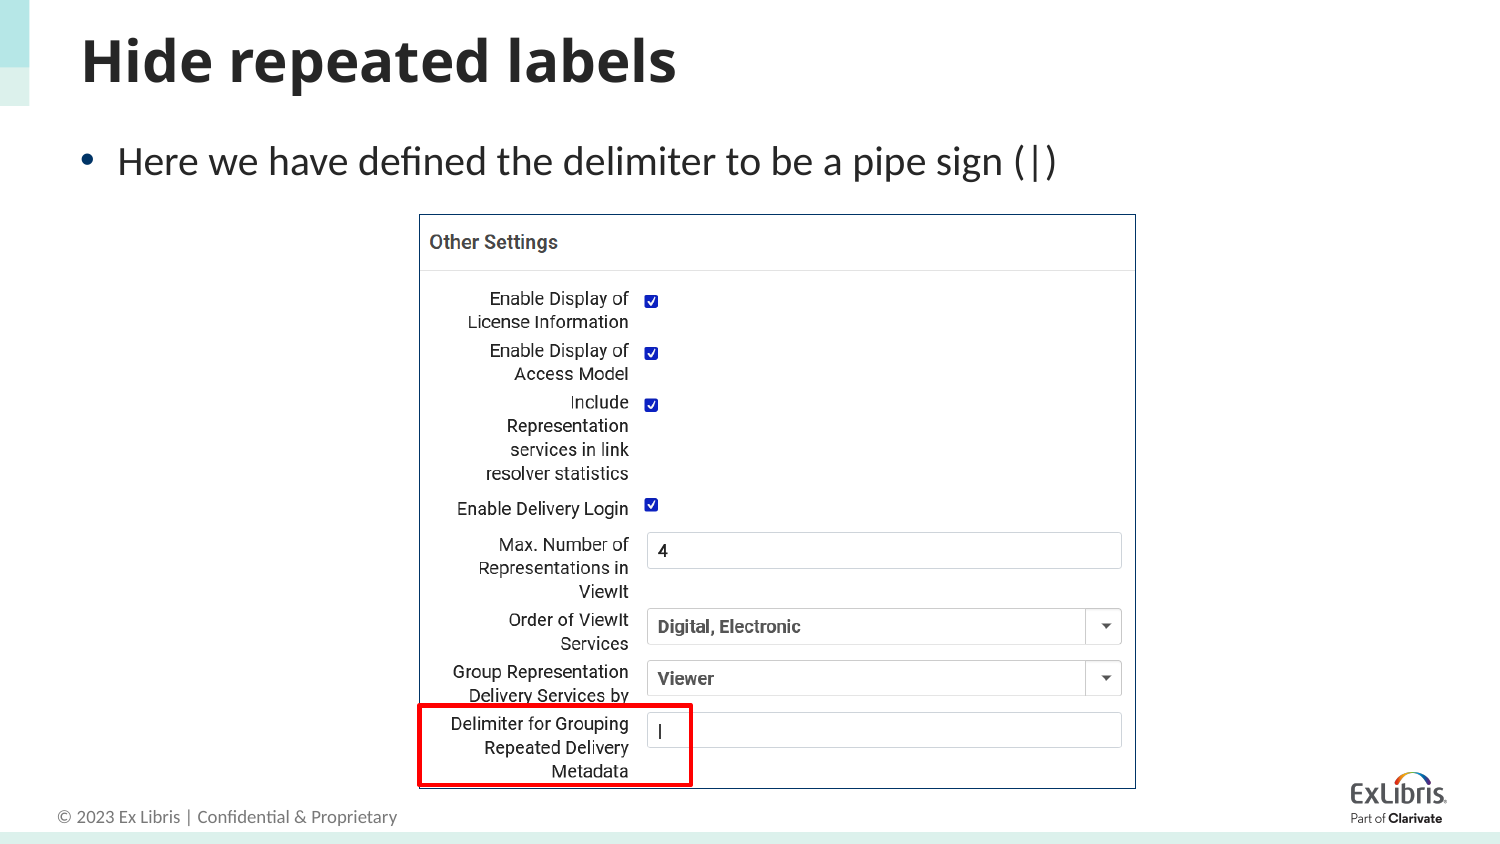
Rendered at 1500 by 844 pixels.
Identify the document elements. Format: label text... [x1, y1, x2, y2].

list Here we have defined the delimiter to be a pipe sign (|) [64, 126, 1447, 765]
picture [1351, 772, 1447, 823]
title Hide repeated labels [64, 11, 1447, 107]
picture [418, 214, 1136, 789]
